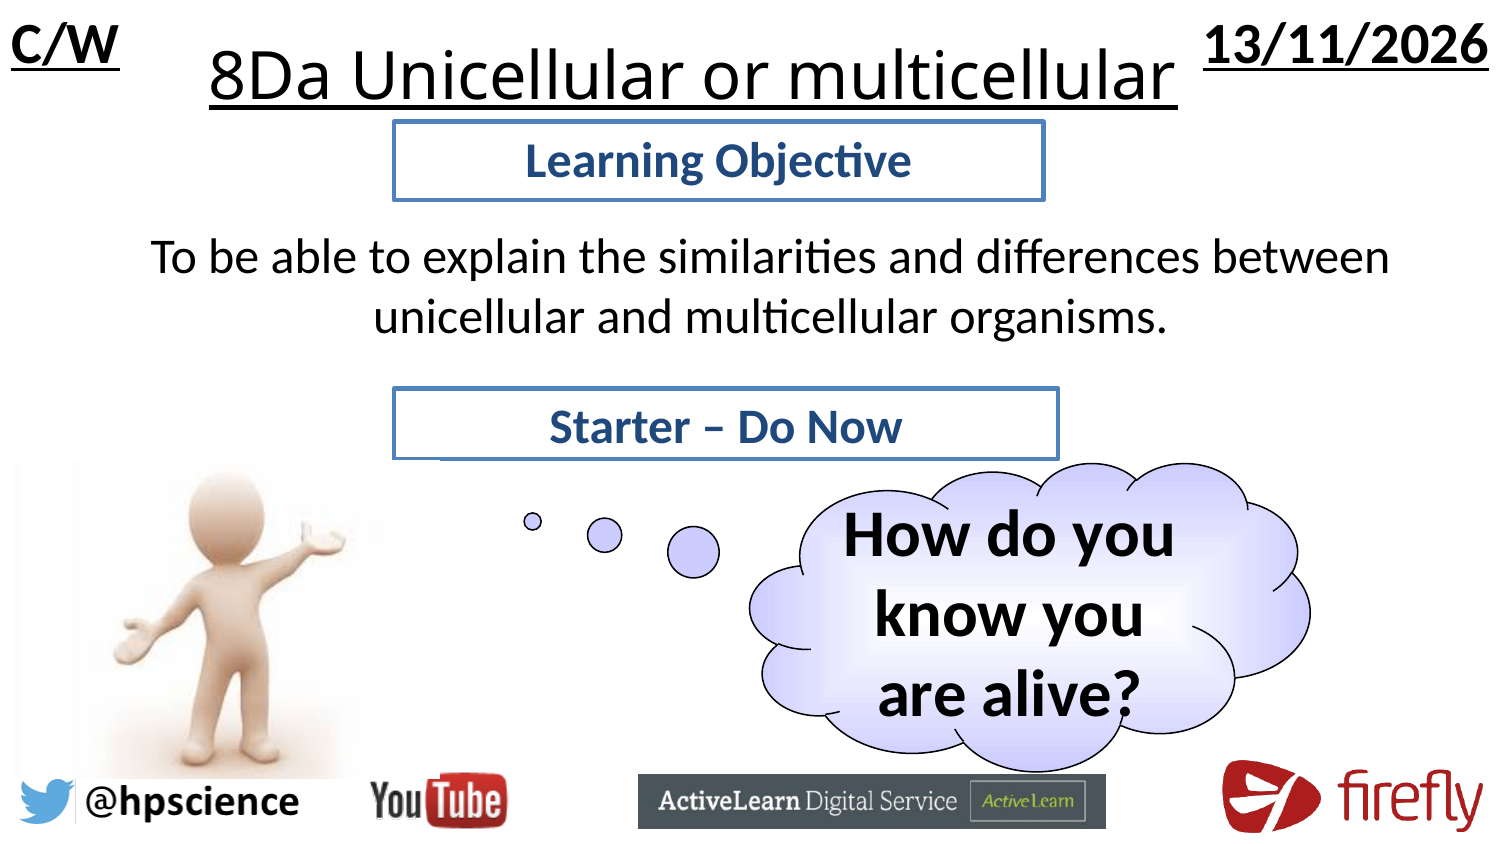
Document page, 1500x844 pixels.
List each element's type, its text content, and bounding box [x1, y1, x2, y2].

text_box How do you know you are alive? [667, 526, 720, 578]
picture [638, 774, 1106, 829]
picture [14, 460, 510, 834]
picture [1222, 760, 1484, 833]
text_box 8Da Unicellular or multicellular [33, 27, 1353, 119]
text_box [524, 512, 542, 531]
list To be able to explain the similarities and differences between unicellular and multicellular organisms. [100, 218, 1442, 378]
text_box How do you know you are alive? [587, 518, 622, 553]
text_box How do you know you are alive? [749, 463, 1311, 772]
